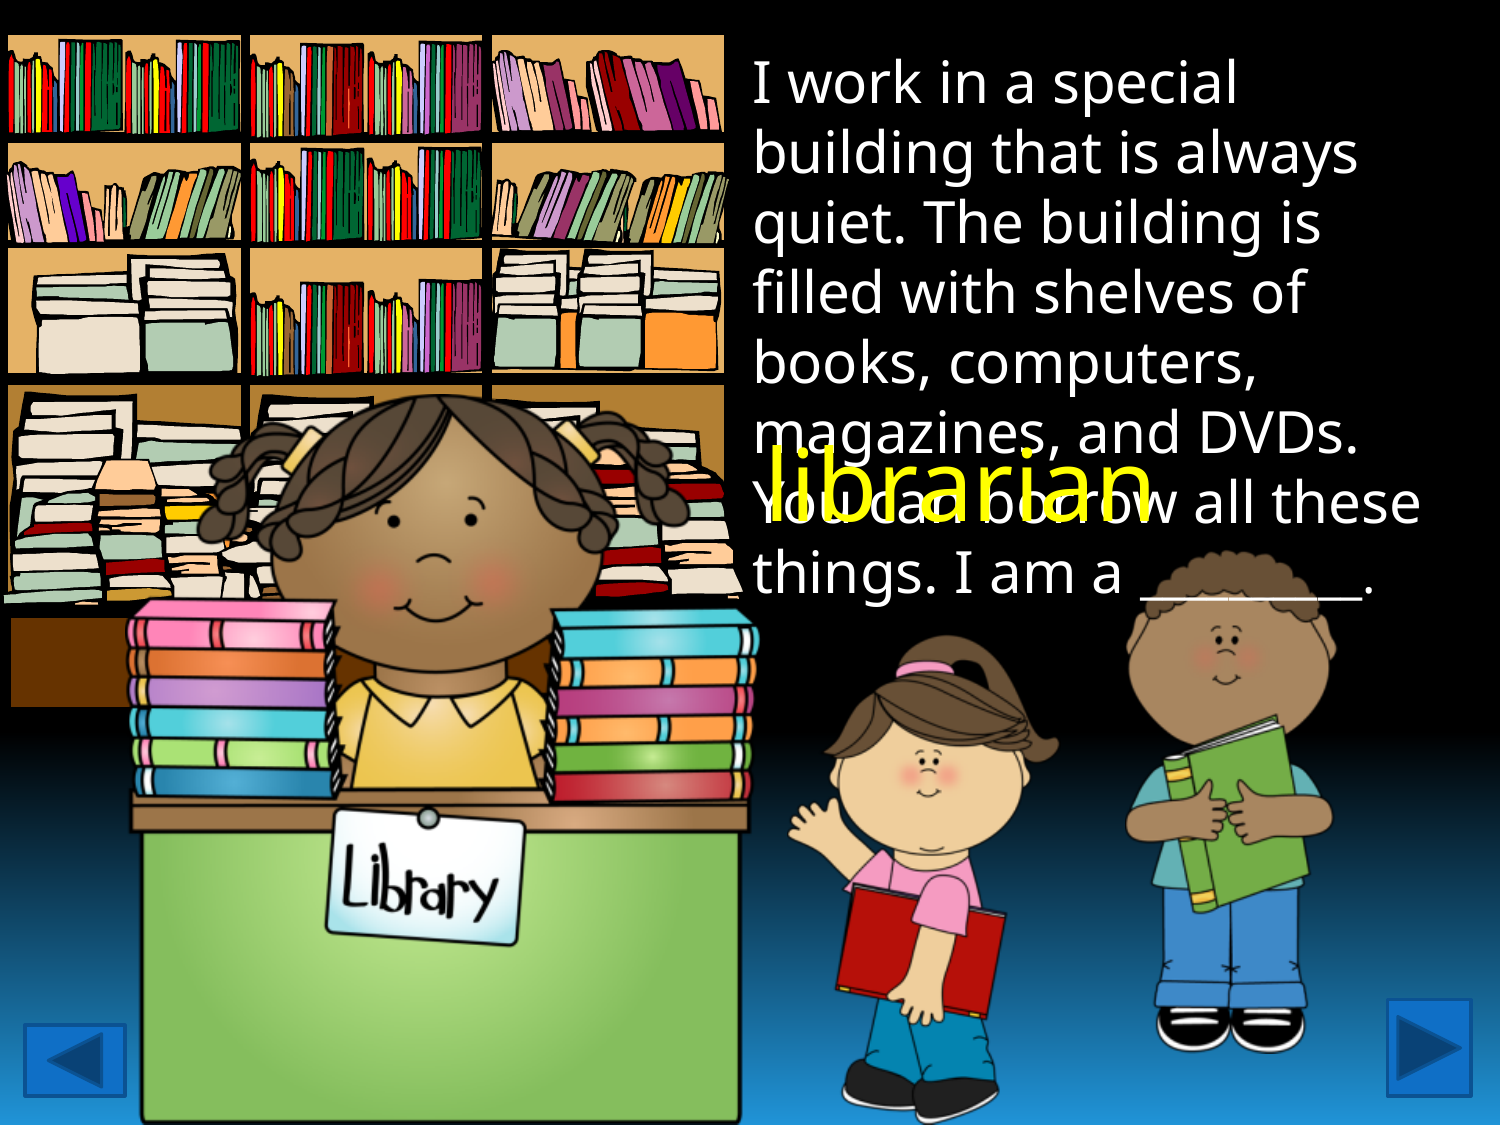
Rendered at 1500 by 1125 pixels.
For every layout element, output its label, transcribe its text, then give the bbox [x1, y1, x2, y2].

text_box [1386, 998, 1473, 1098]
text_box librarian [773, 413, 1275, 549]
picture [1124, 549, 1338, 1054]
picture [0, 24, 749, 717]
text_box I work in a special building that is always quiet. The building is filled with shelves of books, computers, magazines, and DVDs. You can borrow all these things. I am a __________. [757, 37, 1475, 612]
picture [787, 633, 1061, 1125]
picture [124, 394, 763, 1125]
text_box [23, 1023, 115, 1098]
